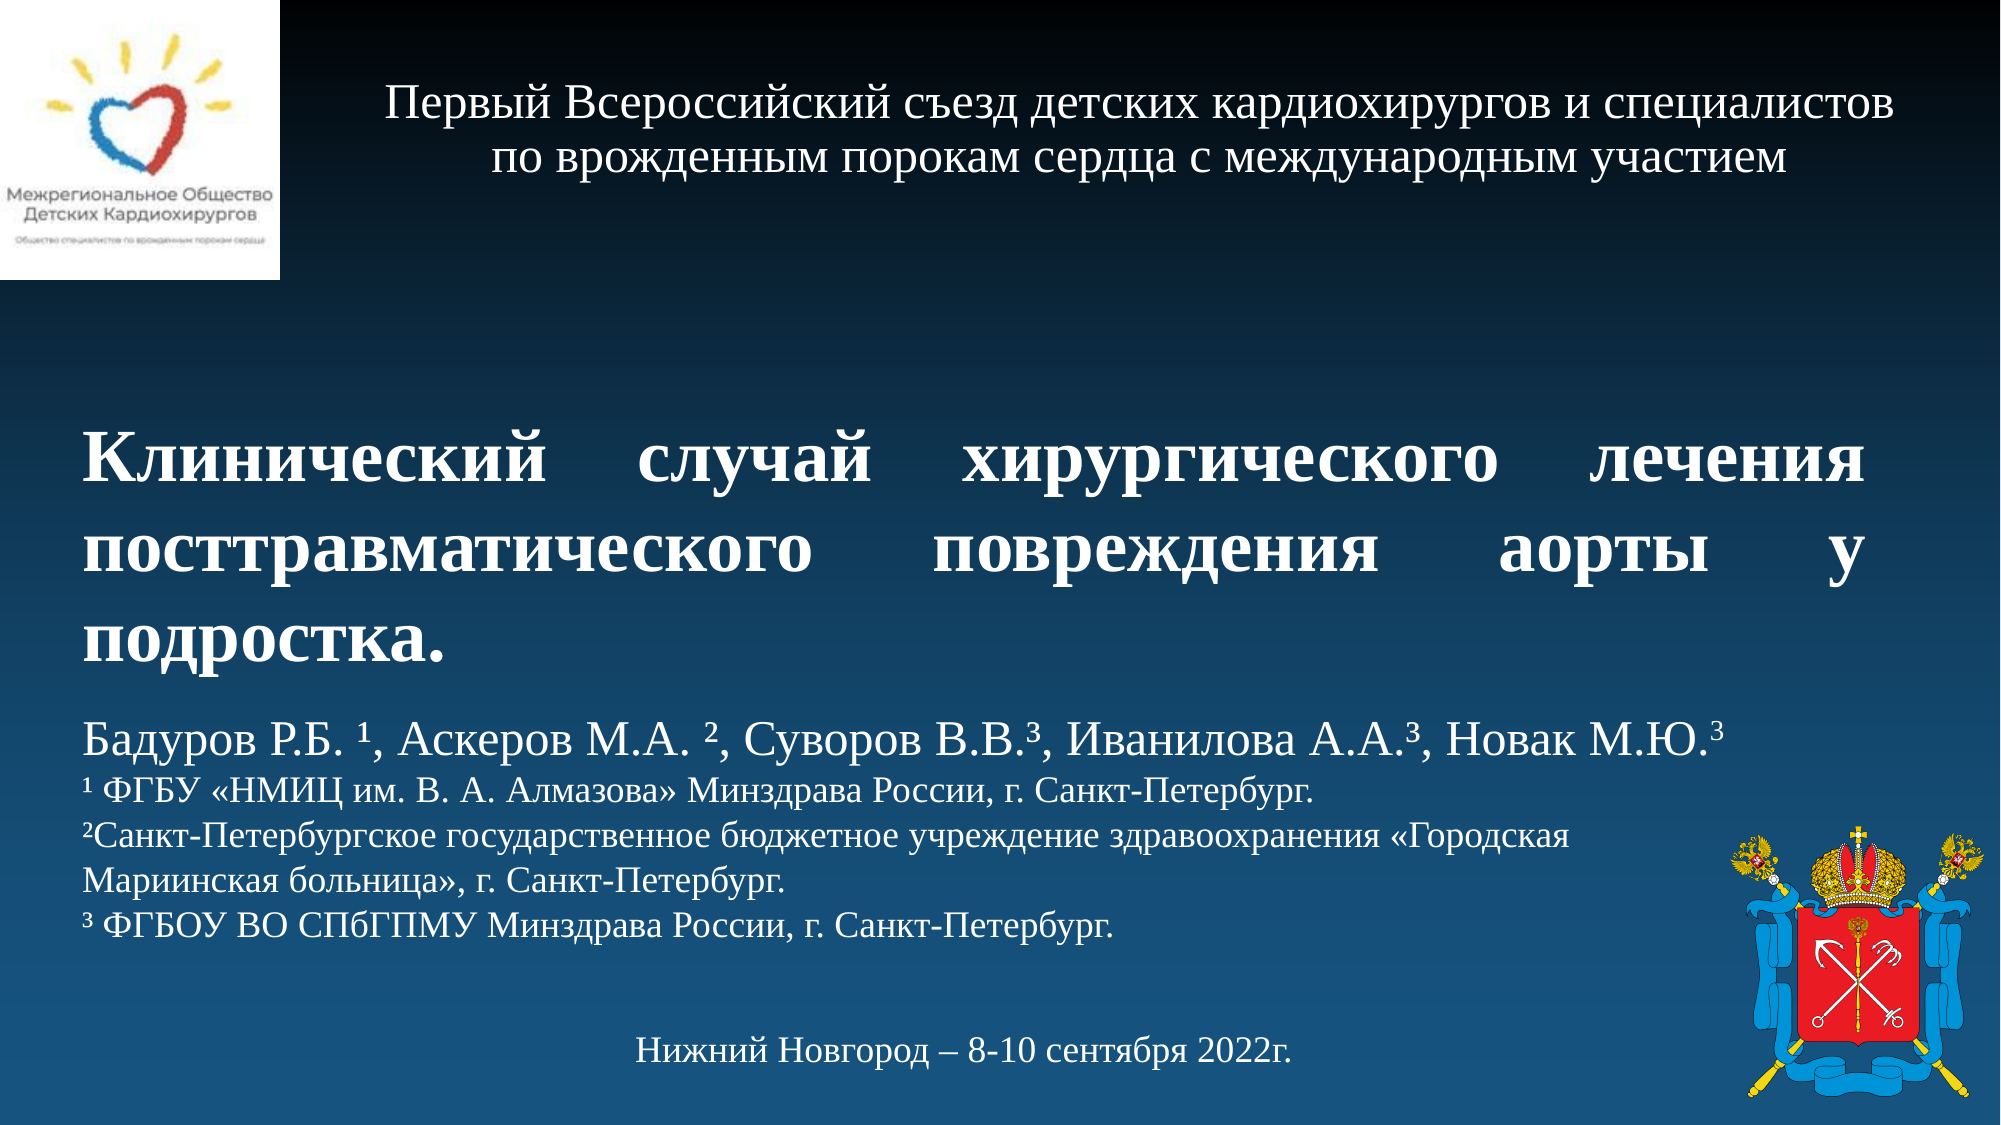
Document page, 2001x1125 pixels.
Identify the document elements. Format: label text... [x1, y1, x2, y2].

text_box Бадуров Р.Б. ¹, Аскеров М.А. ², Суворов В.В.³, Иванилова А.А.³, Новак М.Ю.3 ¹ ФГБУ «НМИЦ им. В. А. Алмазова» Минздрава России, г. Санкт-Петербург. ²Санкт-Петербургское государственное бюджетное учреждение здравоохранения «Городская Мариинская больница», г. Санкт-Петербург. ³ ФГБОУ ВО СПбГПМУ Минздрава России, г. Санкт-Петербург. [67, 697, 1749, 953]
text_box Клинический случай хирургического лечения посттравматического повреждения аорты у подростка. [67, 398, 1882, 684]
text_box Нижний Новгород – 8-10 сентября 2022г. [620, 1018, 1357, 1078]
picture [0, 0, 2001, 1125]
subtitle Первый Всероссийский съезд детских кардиохирургов и специалистов по врожденным порокам сердца с международным участием [356, 68, 1923, 340]
